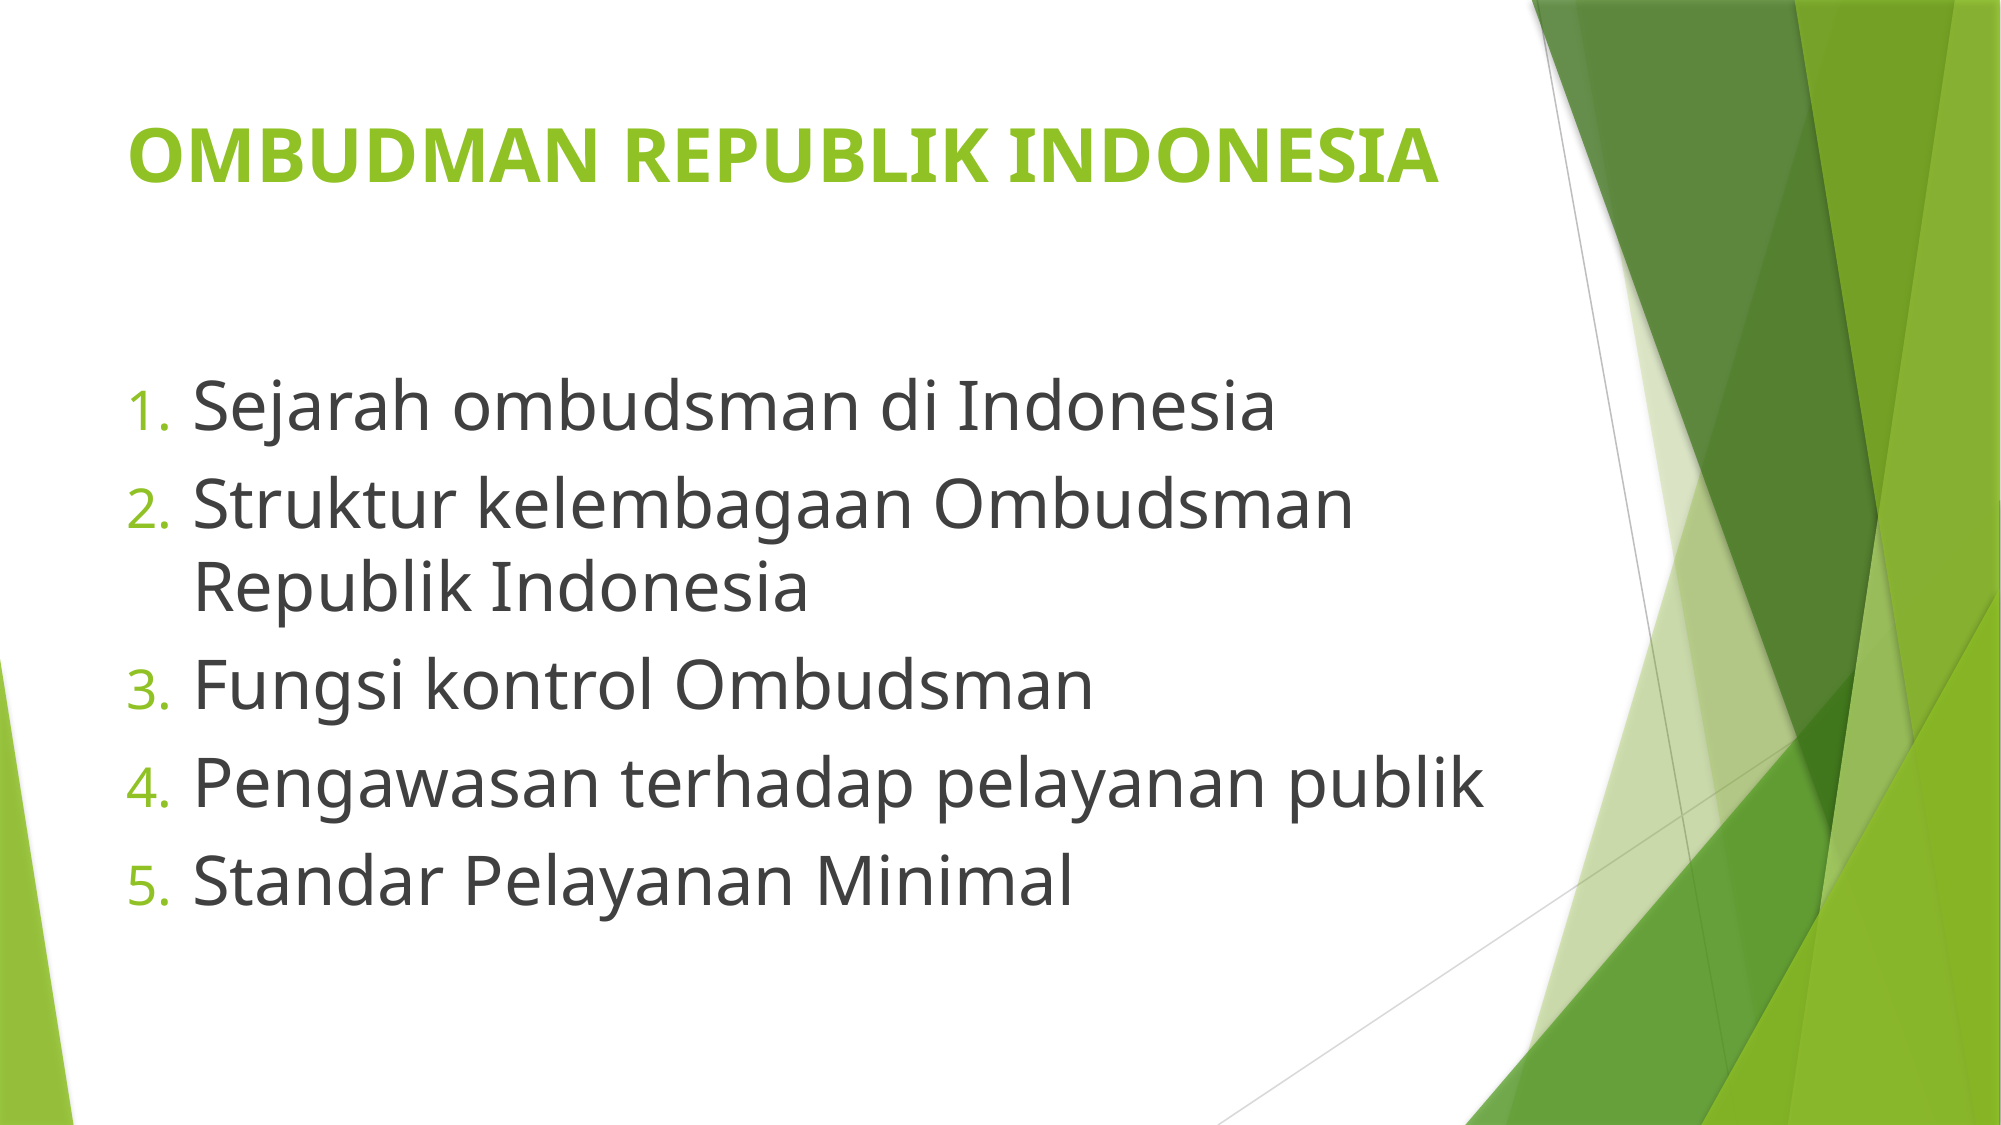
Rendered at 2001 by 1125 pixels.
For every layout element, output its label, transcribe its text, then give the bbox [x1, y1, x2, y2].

list Sejarah ombudsman di Indonesia Struktur kelembagaan Ombudsman Republik Indonesia Fungsi kontrol Ombudsman Pengawasan terhadap pelayanan publik Standar Pelayanan Minimal [111, 354, 1522, 992]
title OMBUDMAN REPUBLIK INDONESIA [111, 99, 1522, 317]
